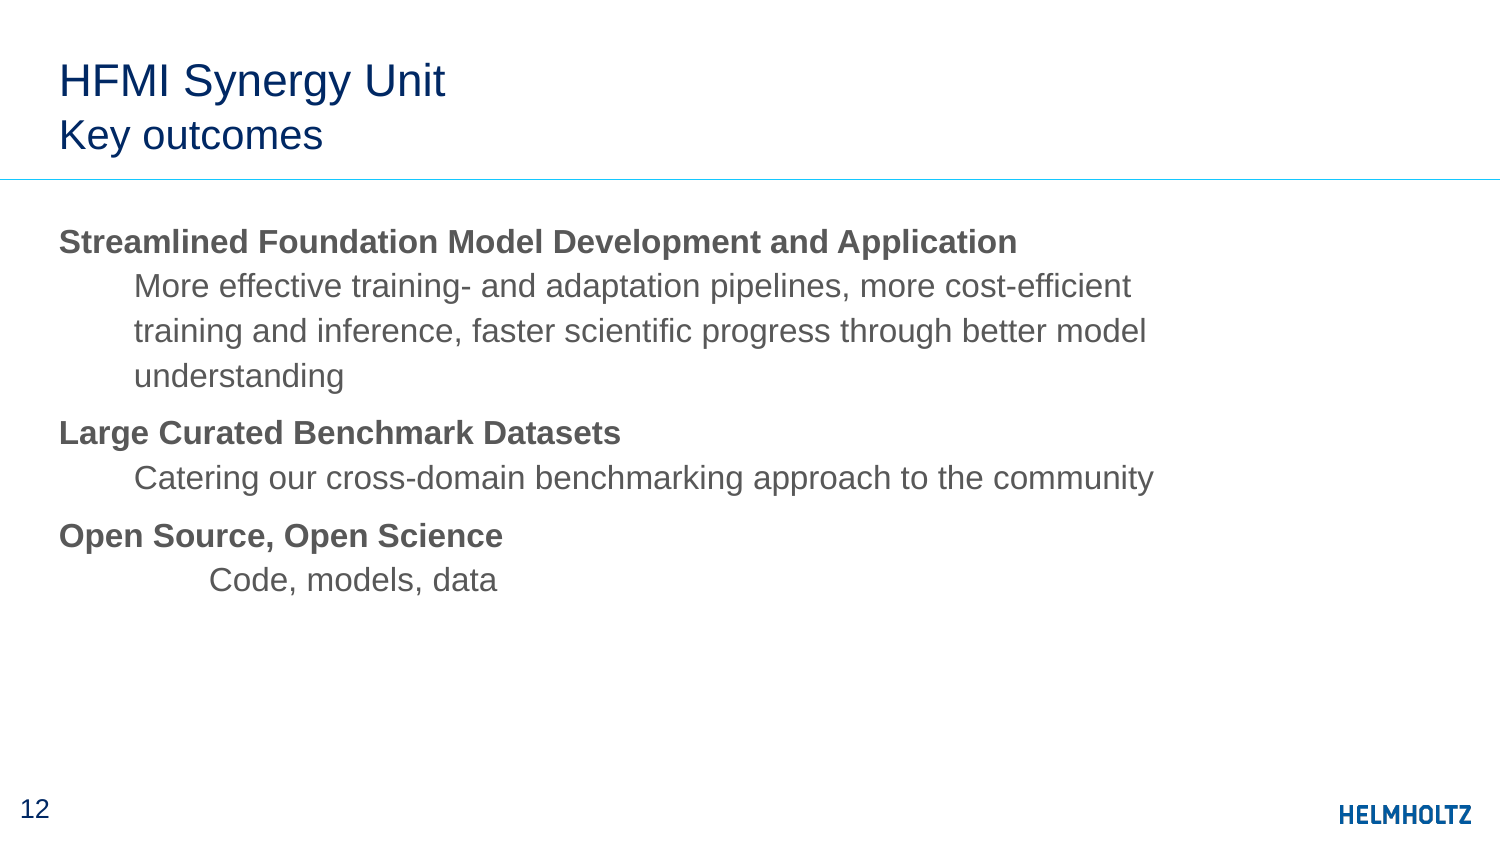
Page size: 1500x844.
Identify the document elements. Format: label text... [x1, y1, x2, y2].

slide_number ‹#› [0, 776, 65, 842]
title HFMI Synergy Unit [59, 36, 1441, 97]
picture [1340, 805, 1471, 824]
list Streamlined Foundation Model Development and Application More effective training- and adaptation pipelines, more cost-efficient training and inference, faster scientific progress through better model understanding Large Curated Benchmark Datasets Catering our cross-domain benchmarking approach to the community Open Source, Open Science Code, models, data [58, 215, 1165, 777]
list Key outcomes [58, 113, 1441, 158]
